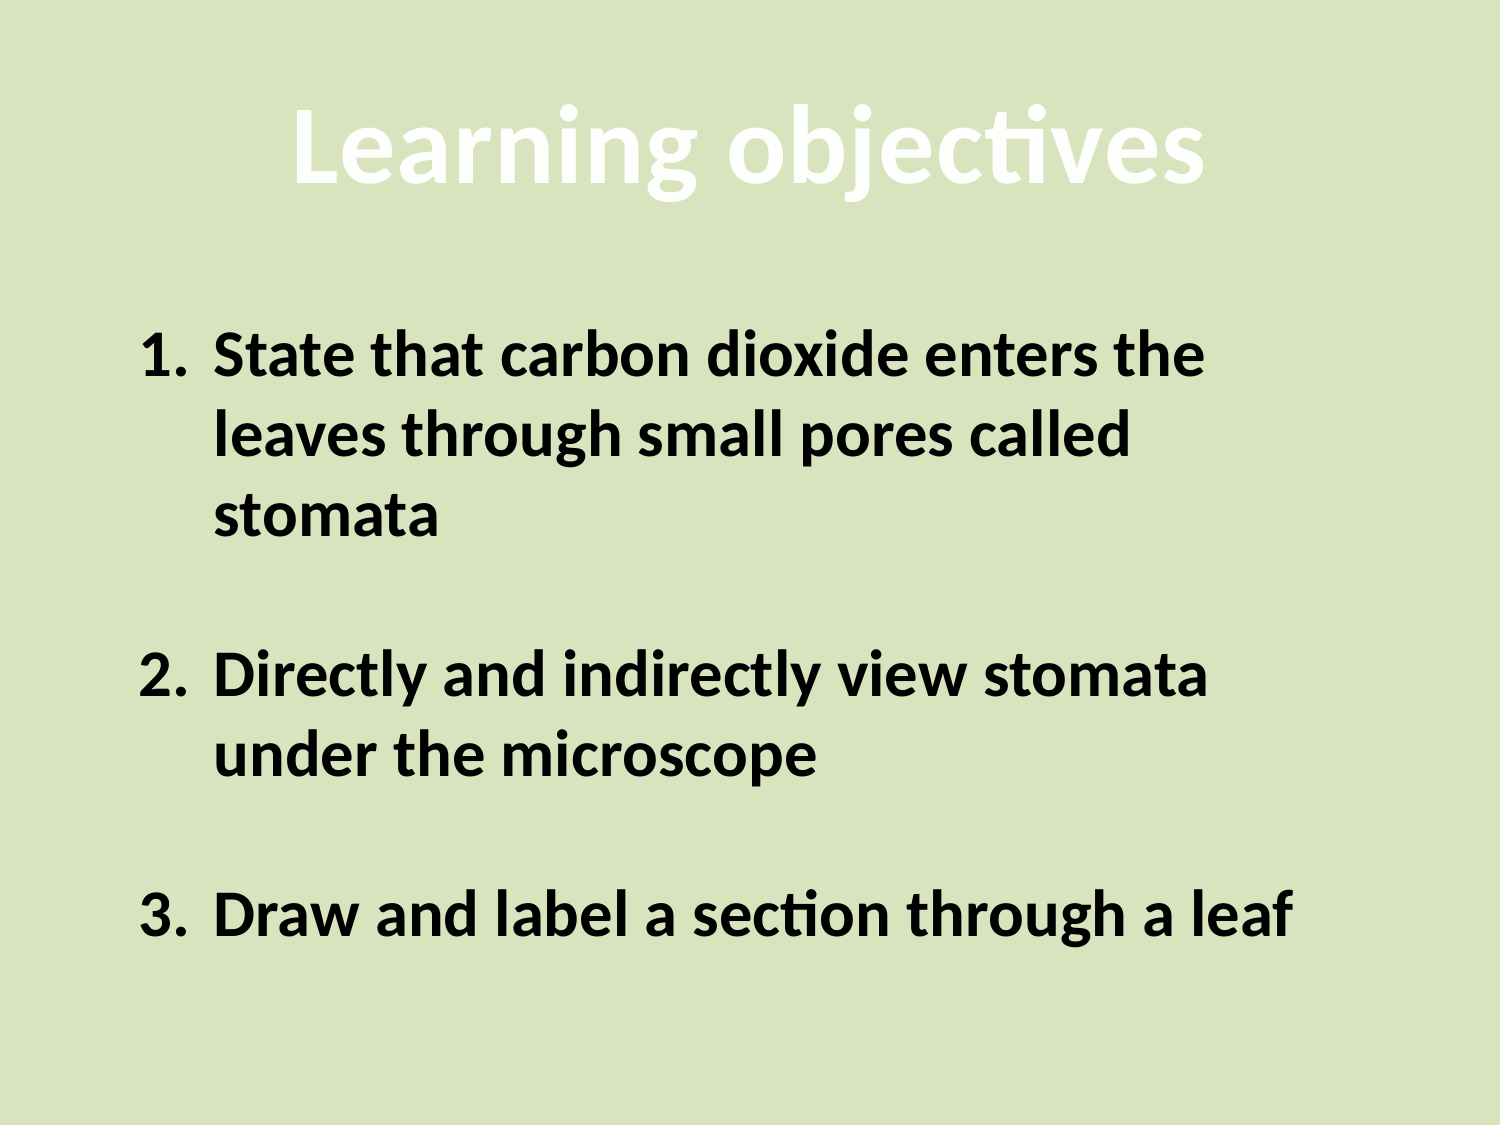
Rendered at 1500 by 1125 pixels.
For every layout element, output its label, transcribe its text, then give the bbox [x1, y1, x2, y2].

text_box State that carbon dioxide enters the leaves through small pores called stomata Directly and indirectly view stomata under the microscope Draw and label a section through a leaf [123, 302, 1365, 957]
title Learning objectives [75, 45, 1425, 233]
